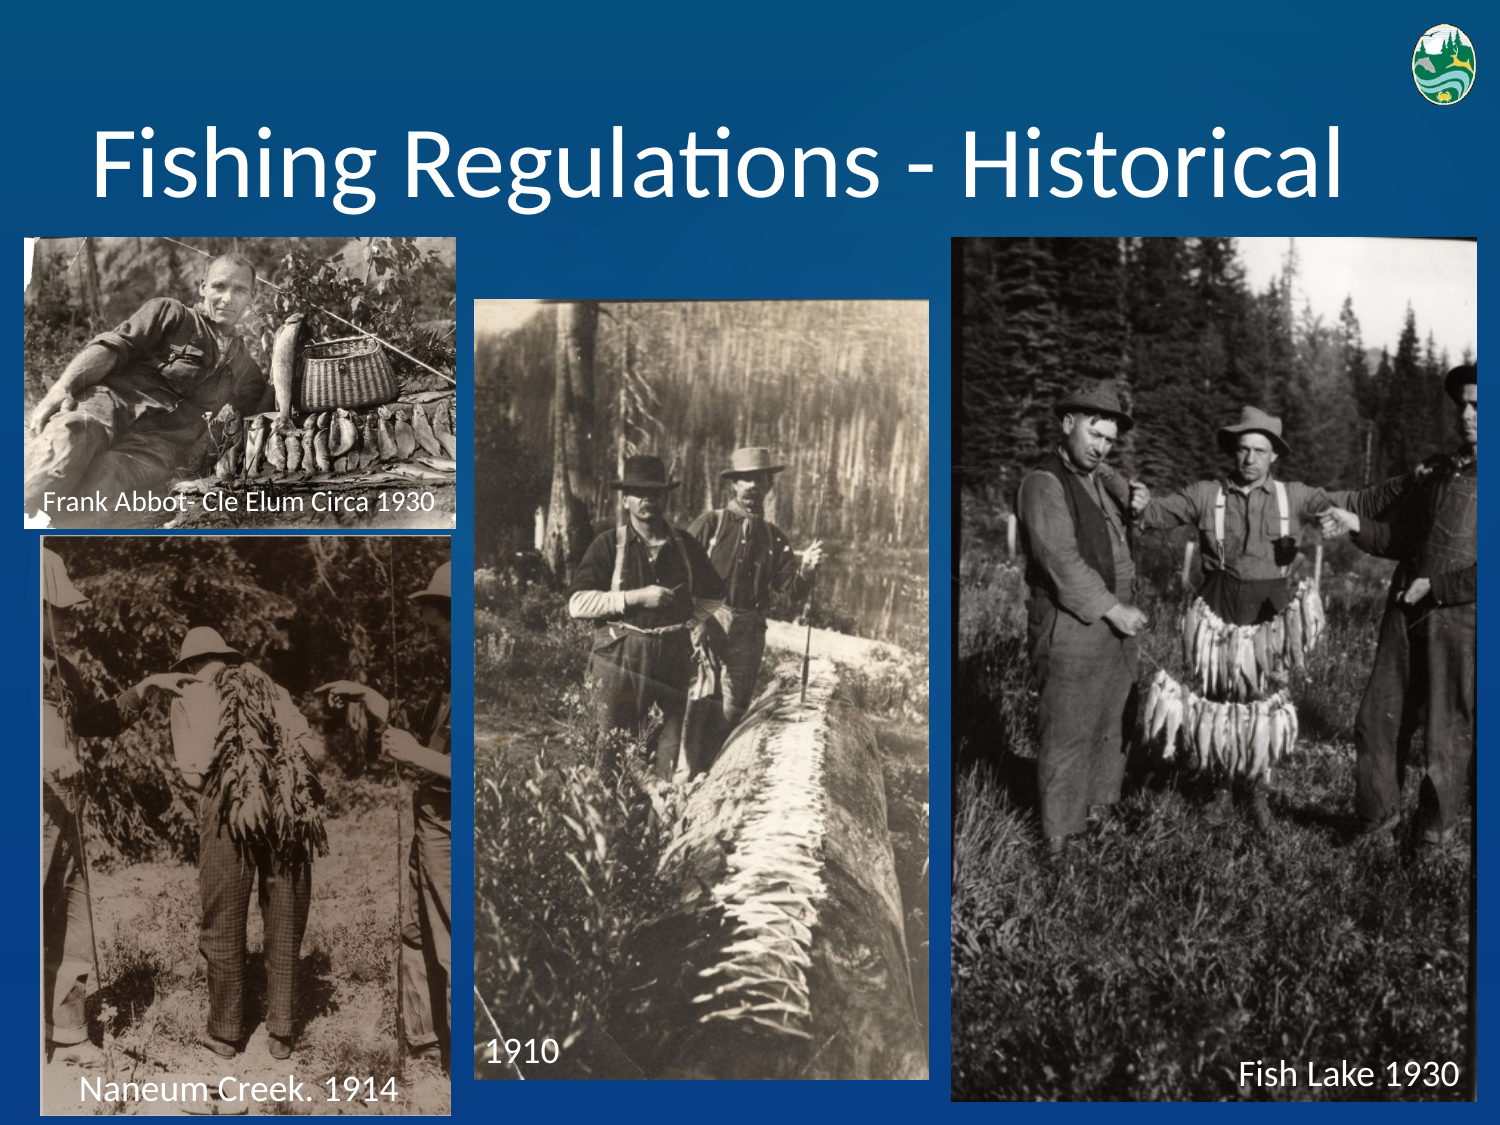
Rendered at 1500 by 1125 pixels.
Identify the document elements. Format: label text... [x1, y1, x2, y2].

picture [950, 236, 1477, 1103]
title Fishing Regulations - Historical [75, 75, 1388, 225]
picture [40, 534, 452, 1116]
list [24, 236, 456, 530]
picture [1411, 24, 1476, 105]
picture [474, 299, 930, 1080]
